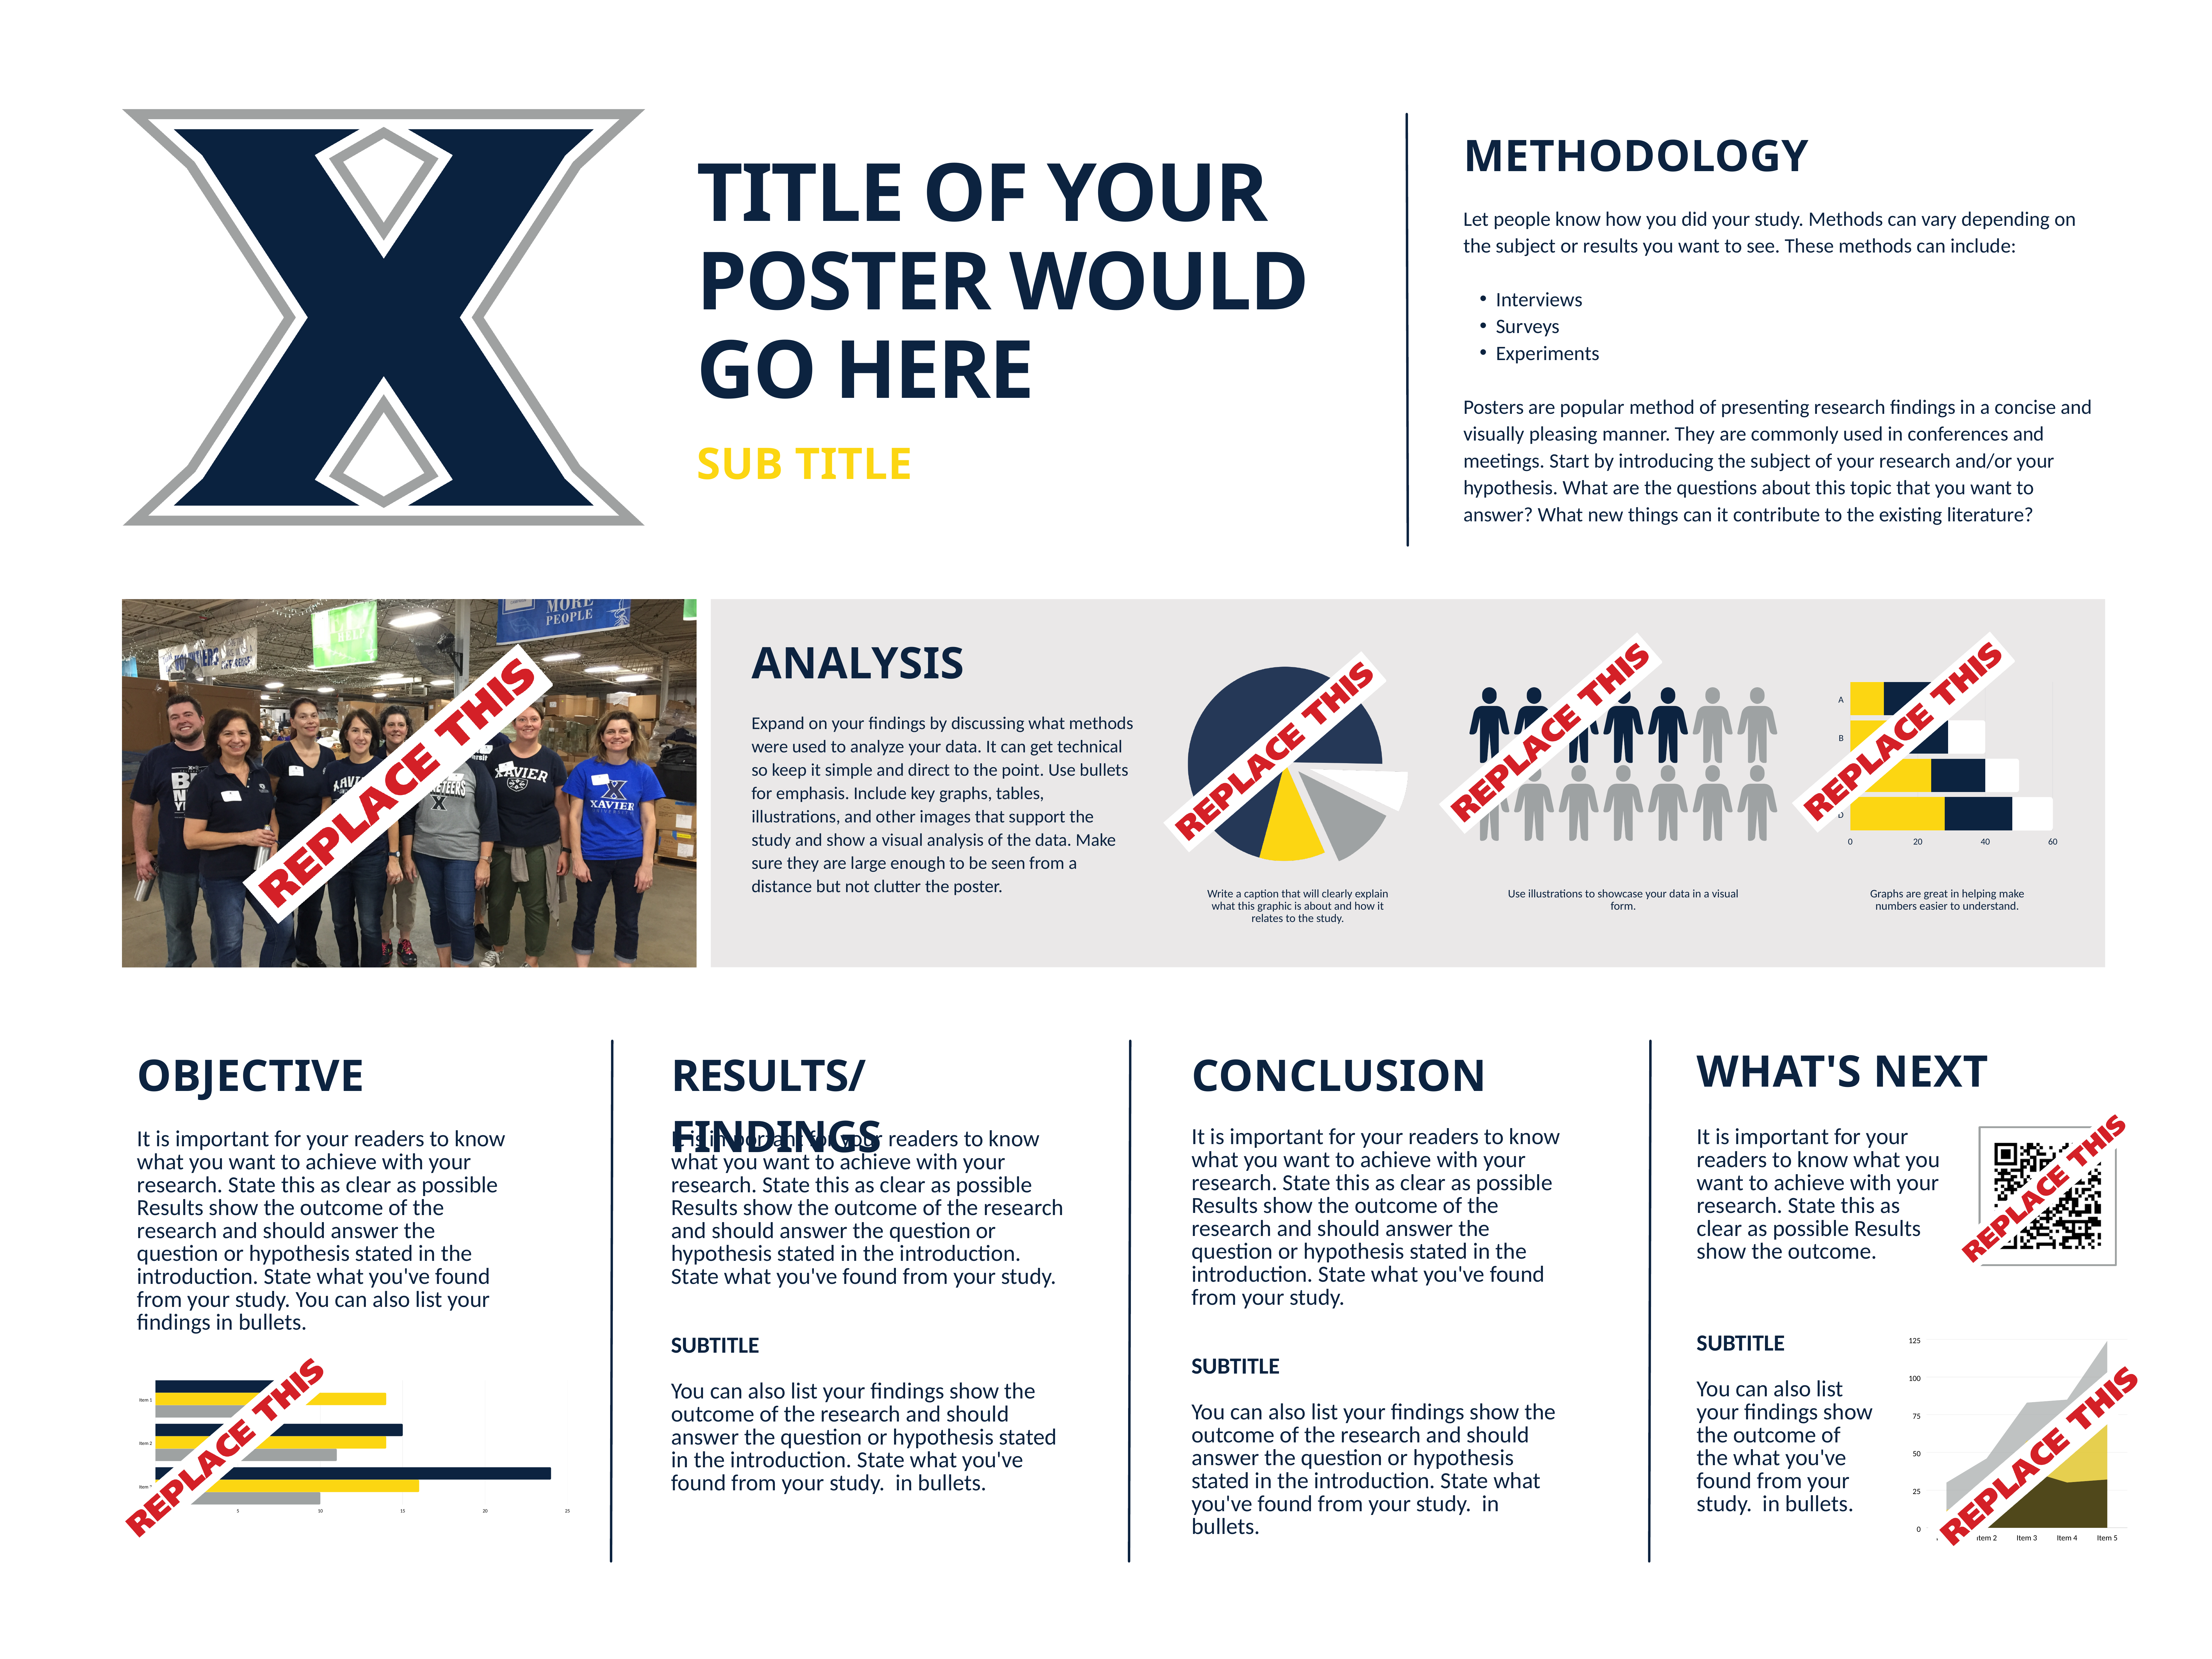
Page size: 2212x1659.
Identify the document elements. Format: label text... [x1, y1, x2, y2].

text_box OBJECTIVE [137, 1039, 510, 1100]
text_box It is important for your readers to know what you want to achieve with your research. State this as clear as possible Results show the outcome of the research and should answer the question or hypothesis stated in the introduction. State what you've found from your study. You can also list your findings in bullets. [137, 1128, 510, 1335]
text_box Write a caption that will clearly explain what this graphic is about and how it relates to the study. [1201, 888, 1395, 925]
text_box ANALYSIS [751, 626, 1093, 688]
text_box Let people know how you did your study. Methods can vary depending on the subject or results you want to see. These methods can include: Interviews Surveys Experiments Posters are popular method of presenting research findings in a concise and visually pleasing manner. They are commonly used in conferences and meetings. Start by introducing the subject of your research and/or your hypothesis. What are the questions about this topic that you want to answer? What new things can it contribute to the existing literature? [1463, 203, 2105, 526]
picture [1162, 649, 1386, 873]
picture [1927, 1354, 2151, 1578]
text_box RESULTS/FINDINGS [671, 1039, 1073, 1161]
text_box It is important for your readers to know what you want to achieve with your research. State this as clear as possible Results show the outcome. SUBTITLE You can also list your findings show the outcome of the what you've found from your study. in bullets. [1696, 1126, 1947, 1516]
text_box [122, 599, 697, 967]
picture [1438, 630, 1662, 854]
text_box It is important for your readers to know what you want to achieve with your research. State this as clear as possible Results show the outcome of the research and should answer the question or hypothesis stated in the introduction. State what you've found from your study. SUBTITLE You can also list your findings show the outcome of the research and should answer the question or hypothesis stated in the introduction. State what you've found from your study. in bullets. [671, 1128, 1068, 1495]
picture [122, 109, 645, 526]
text_box WHAT'S NEXT [1696, 1034, 2038, 1096]
text_box Expand on your findings by discussing what methods were used to analyze your data. It can get technical so keep it simple and direct to the point. Use bullets for emphasis. Include key graphs, tables, illustrations, and other images that support the study and show a visual analysis of the data. Make sure they are large enough to be seen from a distance but not clutter the poster. [751, 709, 1134, 896]
text_box CONCLUSION [1191, 1039, 1532, 1100]
text_box [711, 599, 2105, 967]
text_box METHODOLOGY [1463, 119, 1863, 180]
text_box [1663, 687, 1779, 841]
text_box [2016, 682, 2058, 846]
text_box TITLE OF YOUR POSTER WOULD GO HERE [696, 149, 1311, 414]
picture [241, 640, 553, 952]
text_box SUB TITLE [696, 427, 1046, 488]
text_box Use illustrations to showcase your data in a visual form. [1496, 888, 1751, 912]
text_box It is important for your readers to know what you want to achieve with your research. State this as clear as possible Results show the outcome of the research and should answer the question or hypothesis stated in the introduction. State what you've found from your study. SUBTITLE You can also list your findings show the outcome of the research and should answer the question or hypothesis stated in the introduction. State what you've found from your study. in bullets. [1191, 1126, 1565, 1539]
text_box Graphs are great in helping make numbers easier to understand. [1851, 888, 2044, 912]
picture [113, 1345, 337, 1569]
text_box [338, 1380, 571, 1513]
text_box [1905, 1334, 2128, 1542]
picture [1951, 1104, 2137, 1289]
text_box [1388, 667, 1408, 861]
picture [1791, 629, 2015, 853]
